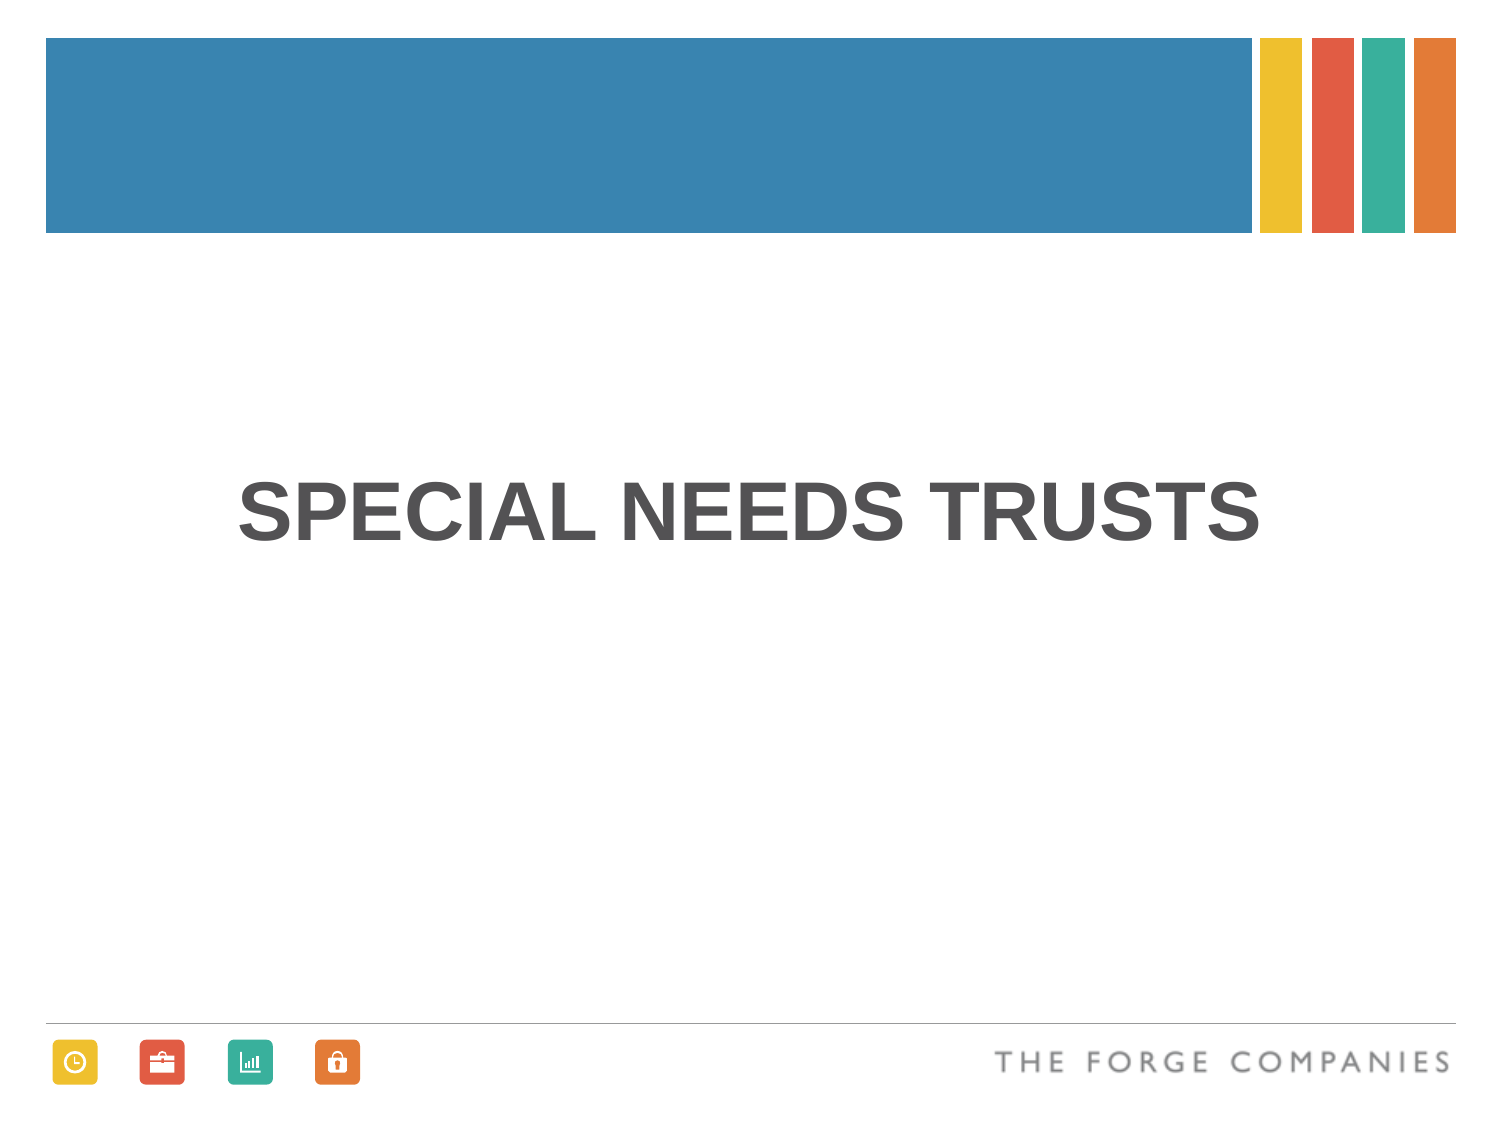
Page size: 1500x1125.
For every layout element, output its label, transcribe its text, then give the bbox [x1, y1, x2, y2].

picture [981, 1037, 1500, 1125]
list SPECIAL NEEDS TRUSTS [75, 301, 1425, 946]
